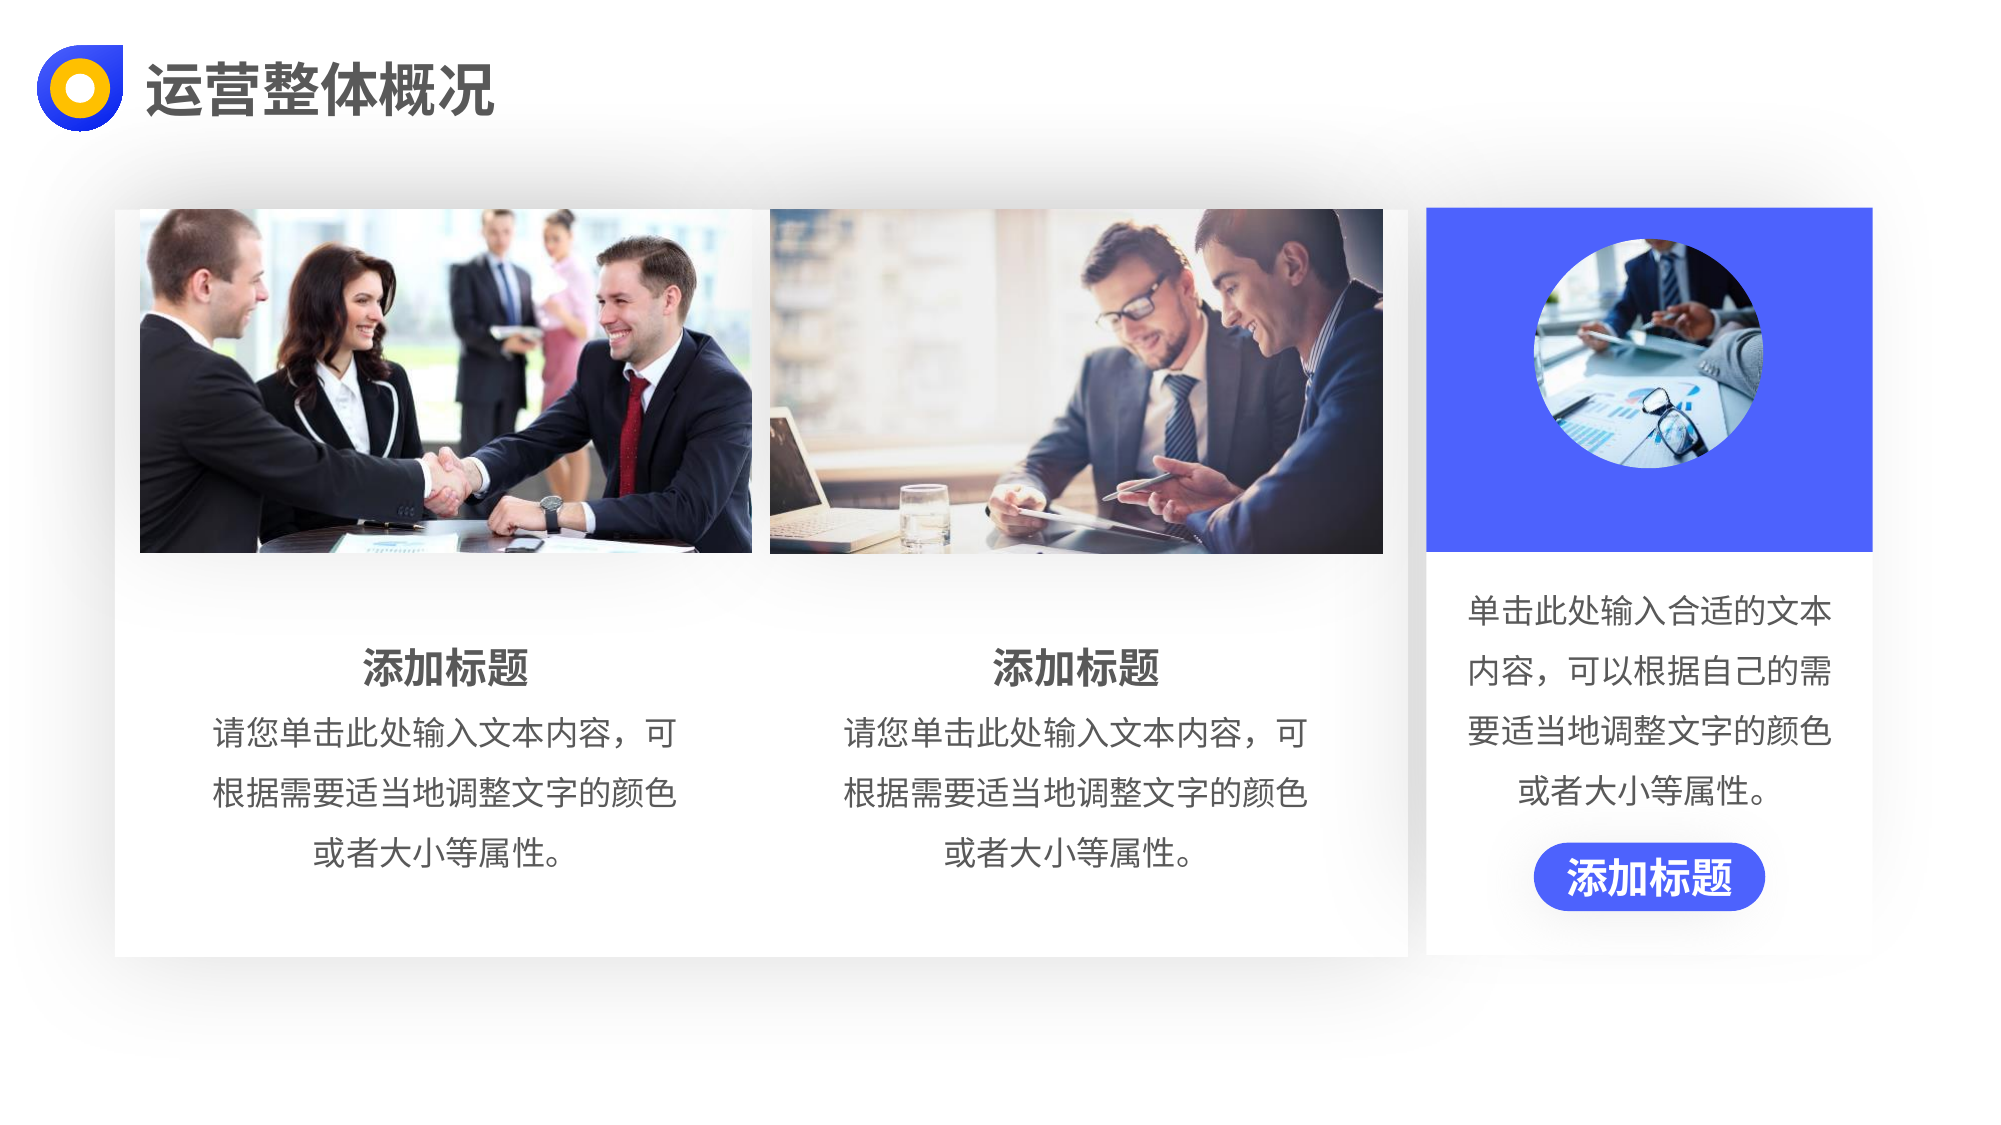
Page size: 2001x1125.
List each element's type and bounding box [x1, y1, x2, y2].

text_box [37, 45, 522, 132]
text_box [1426, 207, 1873, 956]
text_box [114, 209, 1408, 957]
